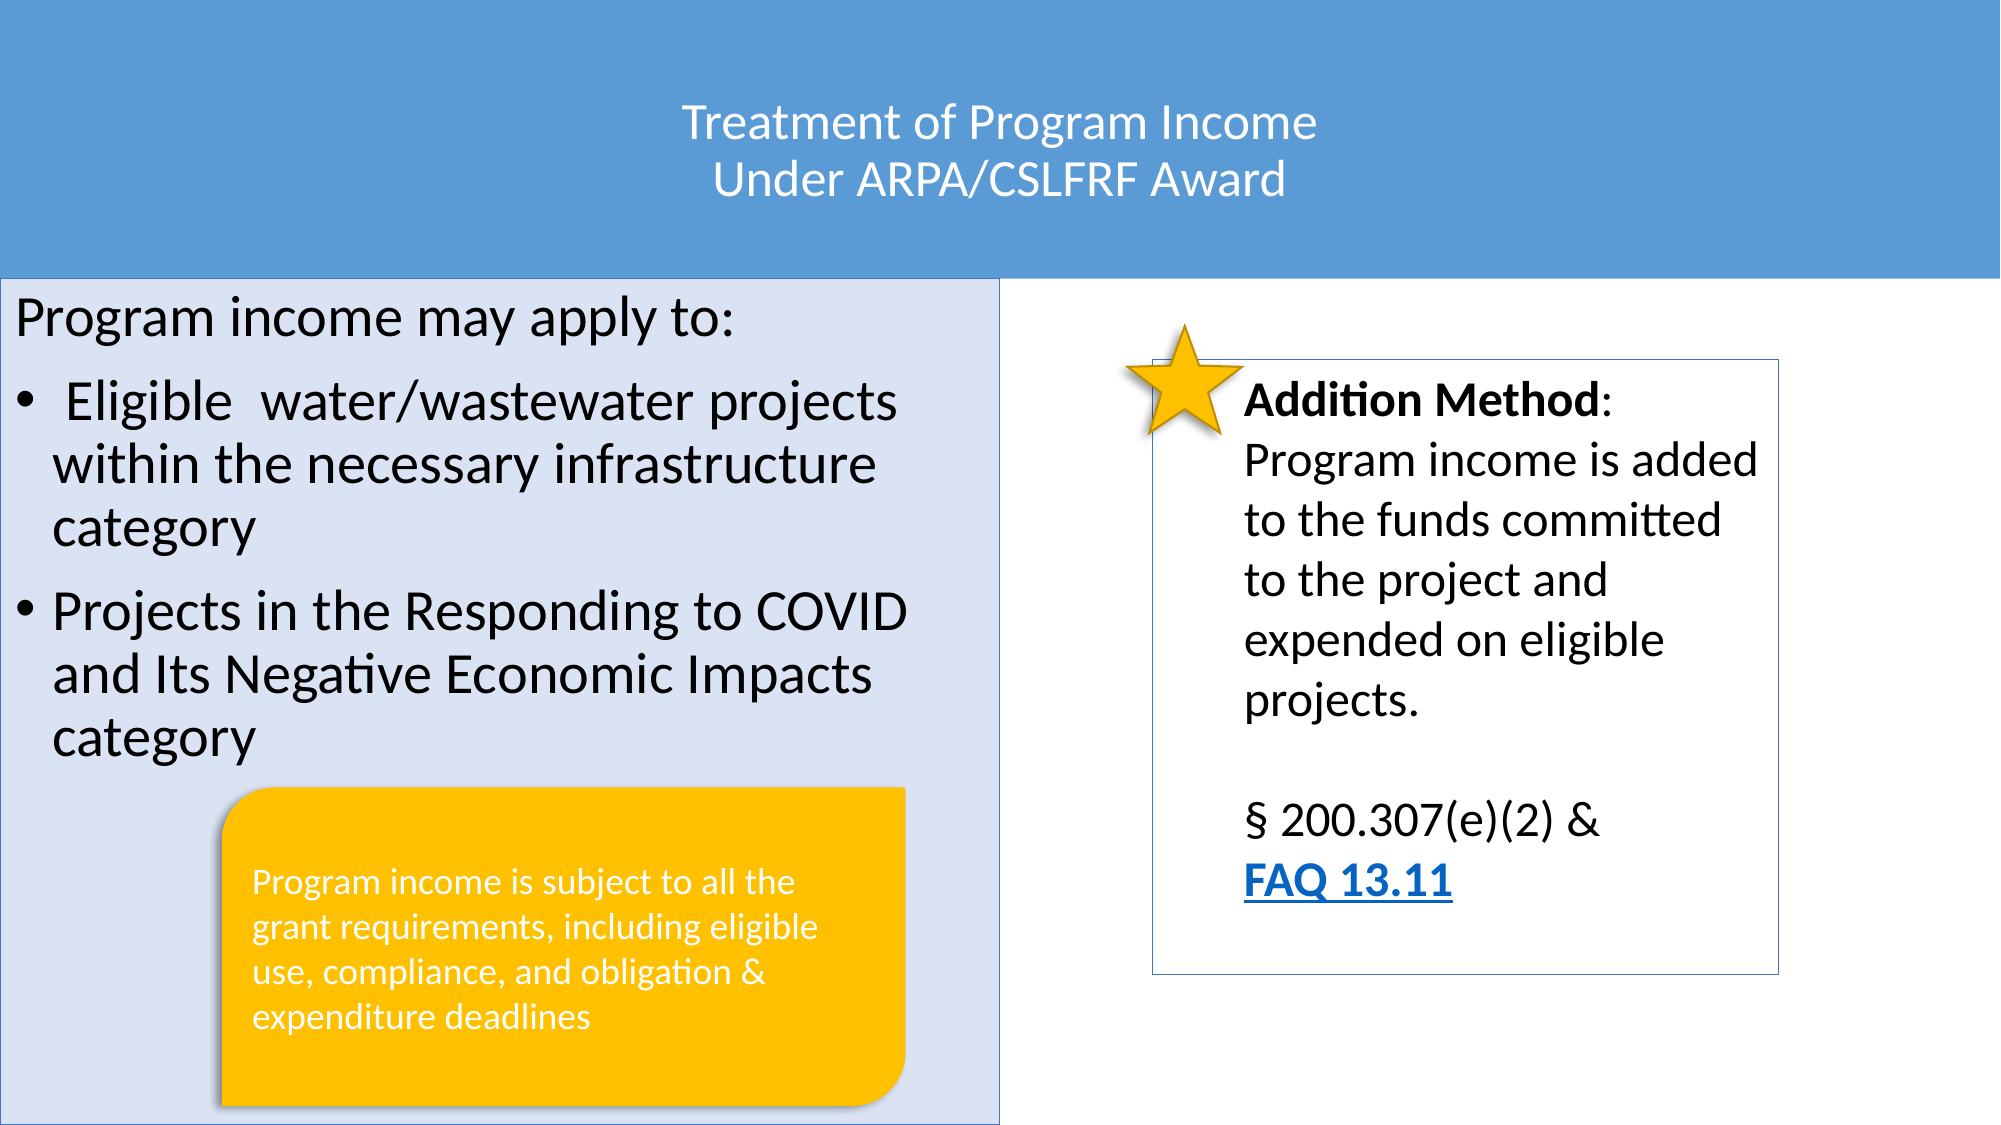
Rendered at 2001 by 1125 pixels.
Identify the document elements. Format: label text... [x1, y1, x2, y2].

list Program income may apply to: Eligible water/wastewater projects within the necessary infrastructure category Projects in the Responding to COVID and Its Negative Economic Impacts category [0, 278, 1000, 1125]
text_box Addition Method: Program income is added to the funds committed to the project and expended on eligible projects. § 200.307(e)(2) & FAQ 13.11 [1152, 359, 1779, 975]
text_box Program income is subject to all the grant requirements, including eligible use, compliance, and obligation & expenditure deadlines [220, 786, 907, 1108]
text_box [1124, 323, 1245, 436]
title Treatment of Program Income Under ARPA/CSLFRF Award [0, 0, 2000, 279]
